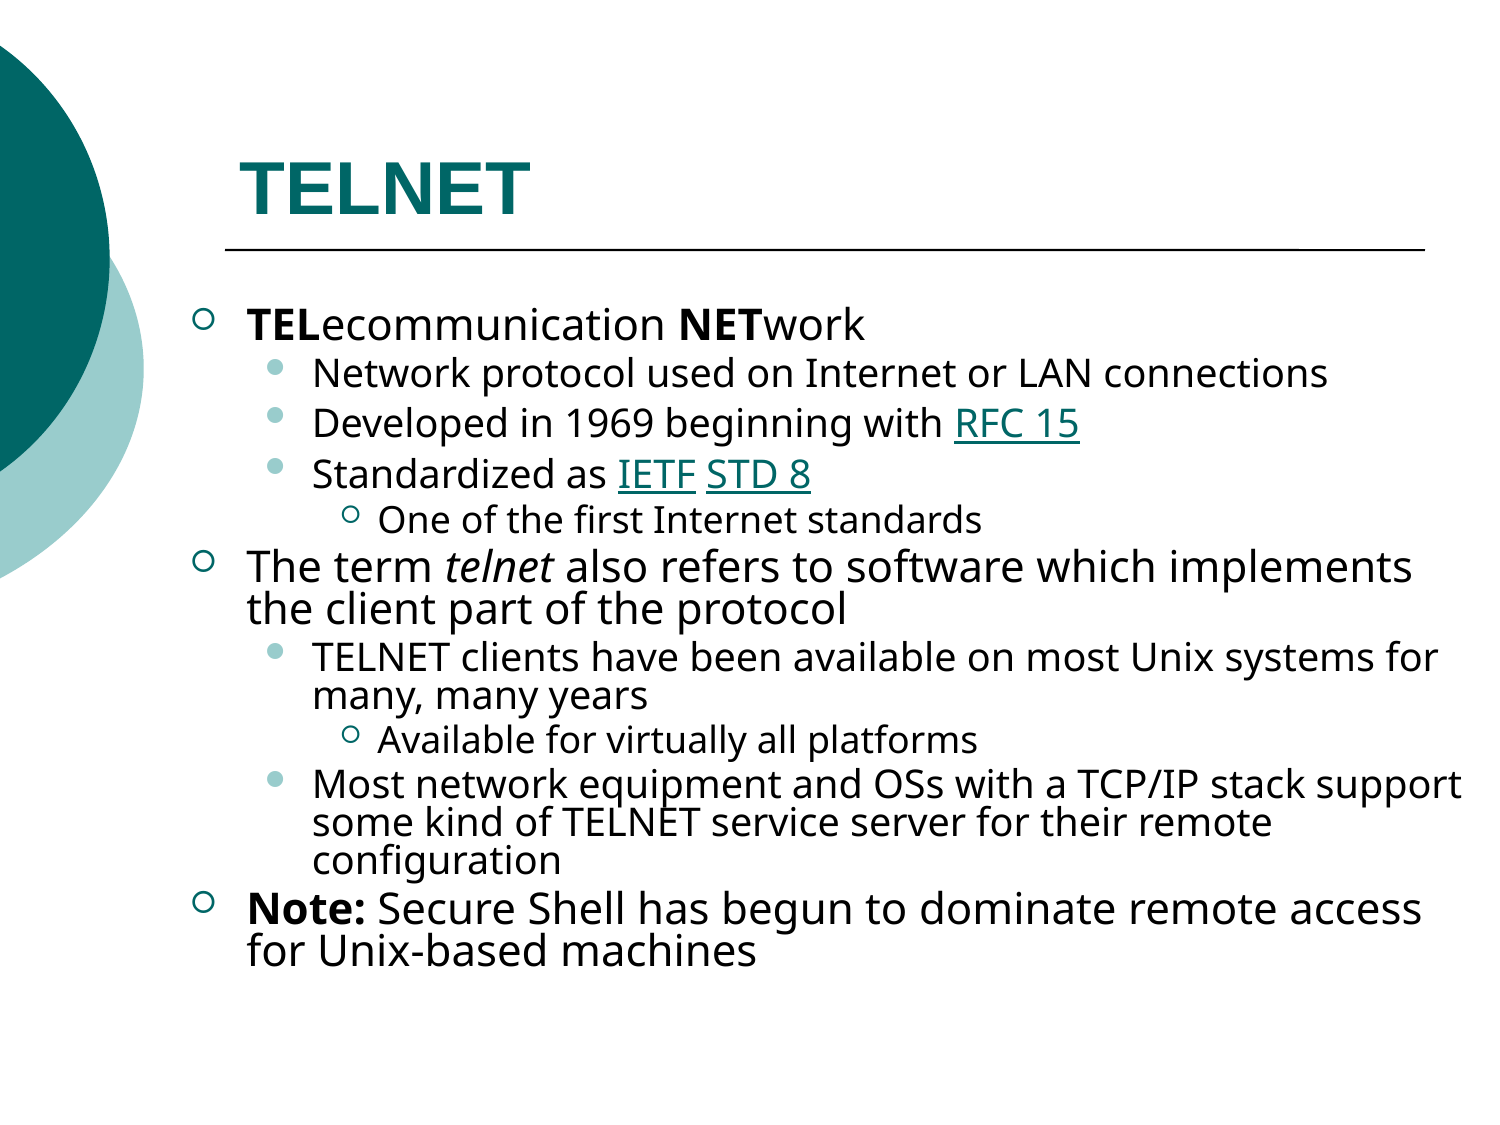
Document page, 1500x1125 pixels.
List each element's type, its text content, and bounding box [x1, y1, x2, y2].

title TELNET [224, 49, 1425, 238]
list TELecommunication NETwork Network protocol used on Internet or LAN connections Developed in 1969 beginning with RFC 15 Standardized as IETF STD 8 One of the first Internet standards The term telnet also refers to software which implements the client part of the protocol TELNET clients have been available on most Unix systems for many, many years Available for virtually all platforms Most network equipment and OSs with a TCP/IP stack support some kind of TELNET service server for their remote configuration Note: Secure Shell has begun to dominate remote access for Unix-based machines [174, 299, 1500, 1088]
